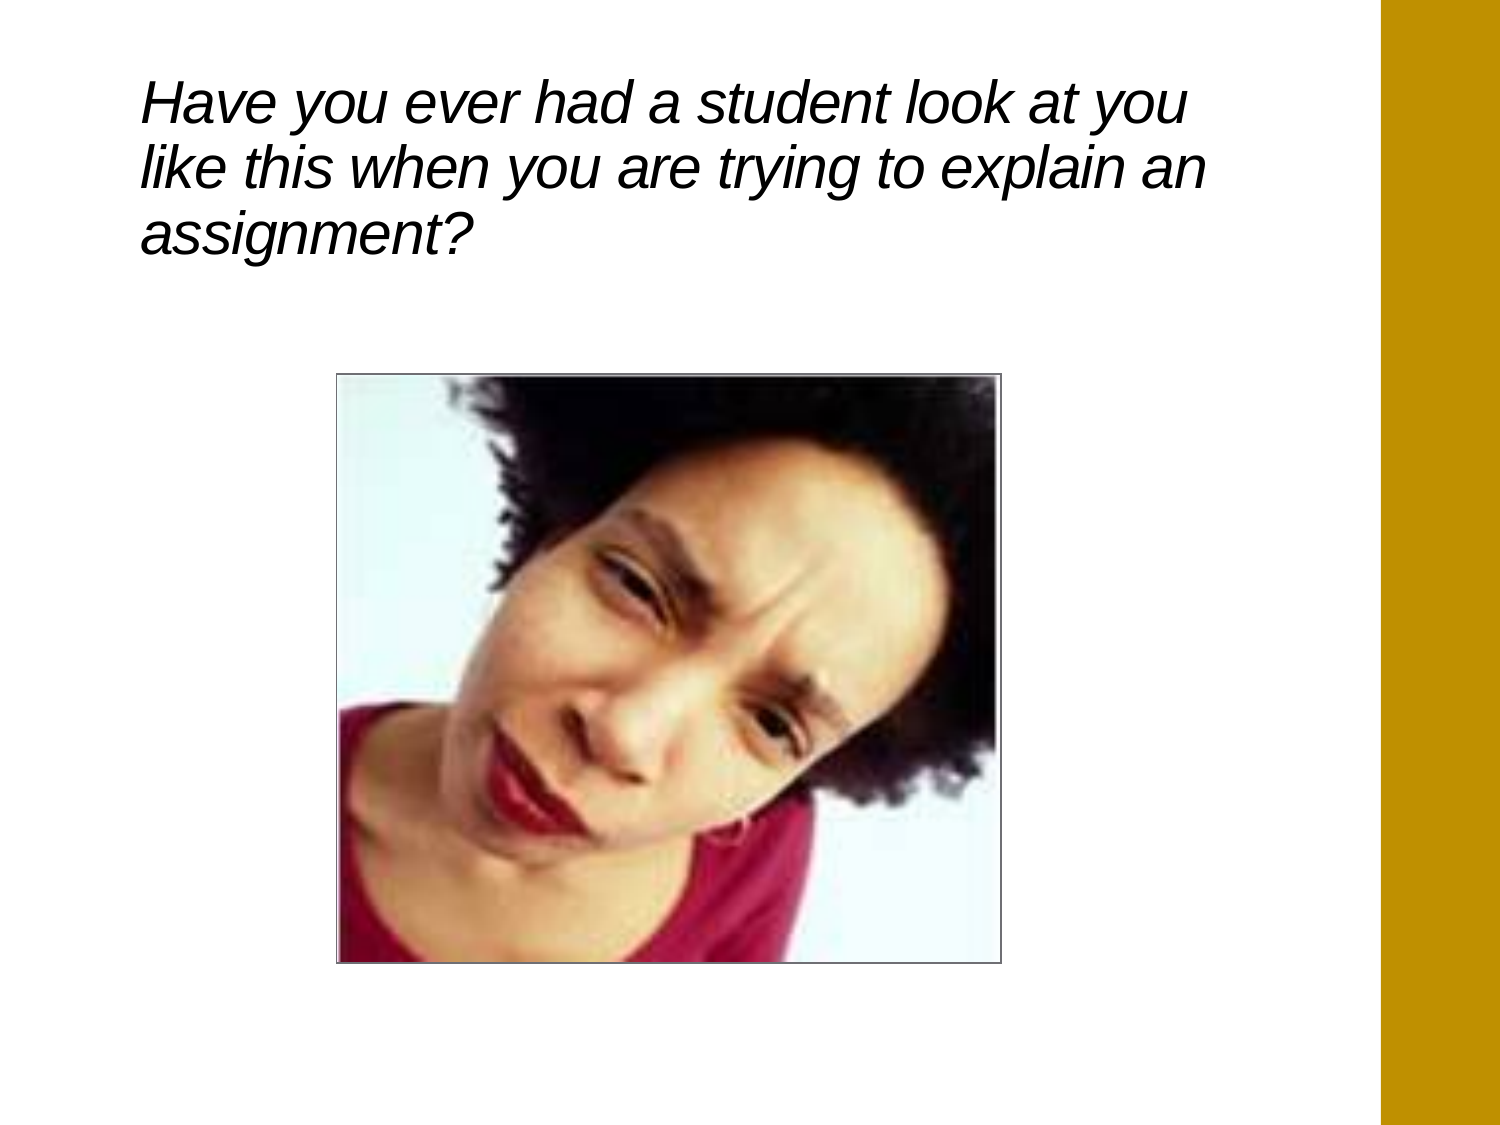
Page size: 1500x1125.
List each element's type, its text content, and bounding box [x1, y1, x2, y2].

title Have you ever had a student look at you like this when you are trying to explain an assignment? [125, 62, 1288, 275]
picture [337, 374, 1001, 963]
